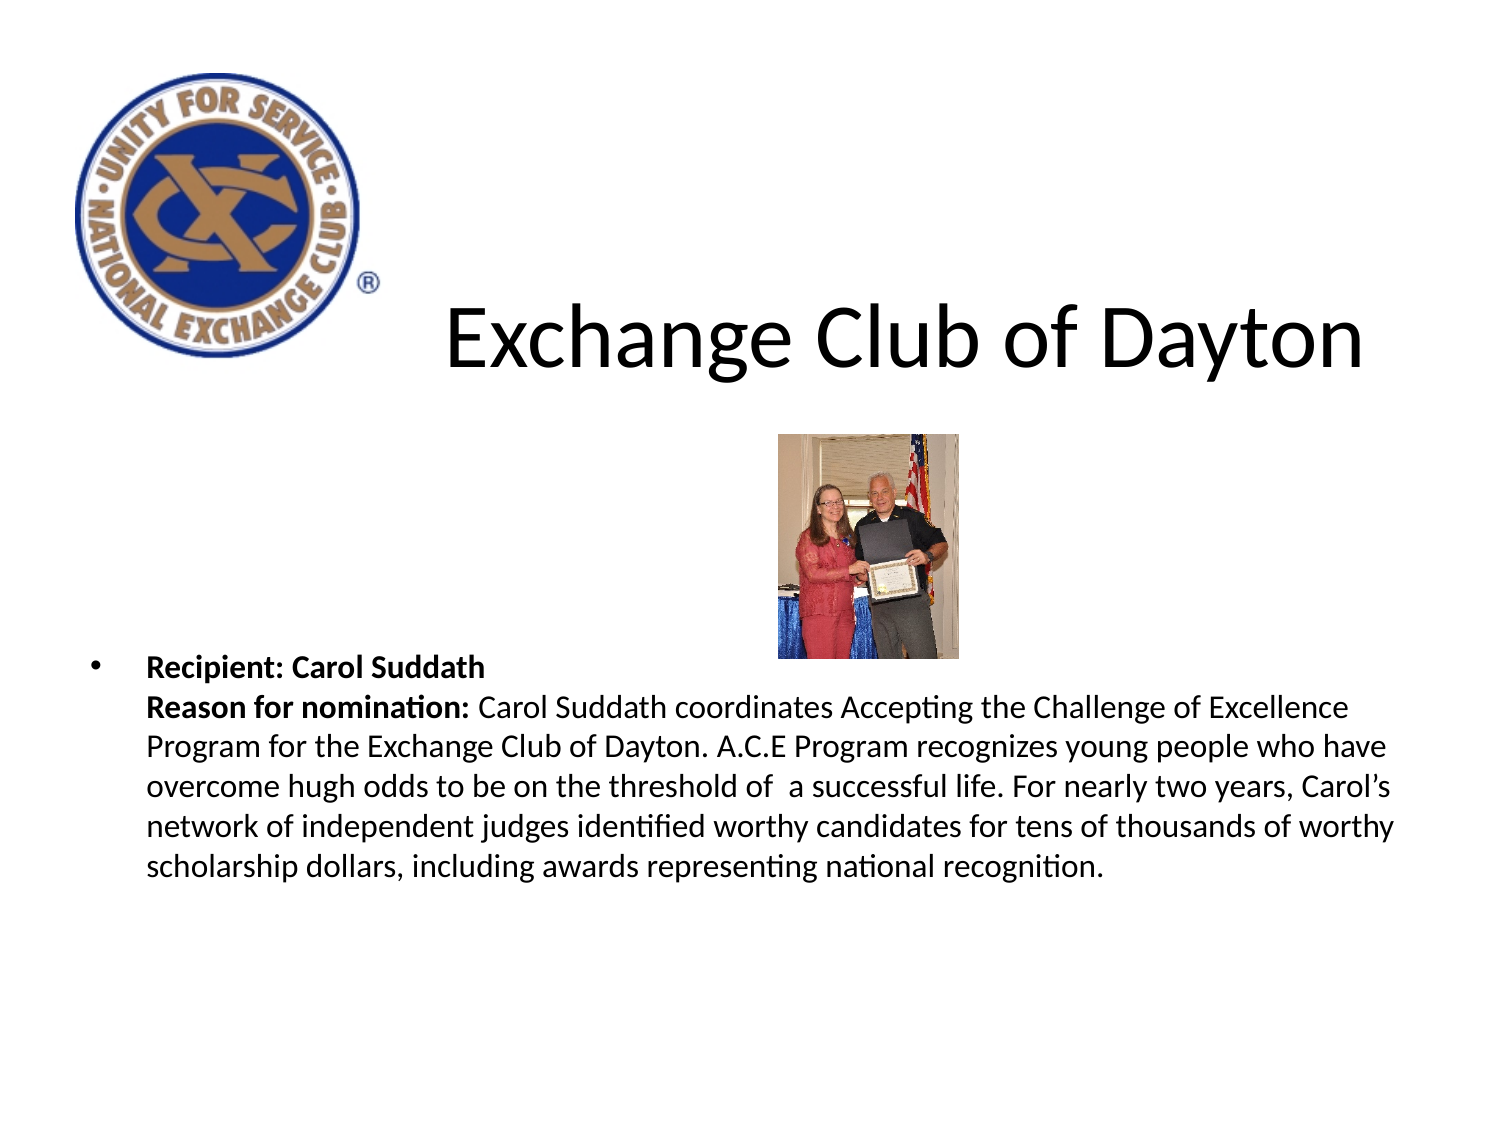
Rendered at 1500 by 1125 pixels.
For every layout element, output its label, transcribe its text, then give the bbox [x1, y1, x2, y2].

picture [778, 433, 959, 660]
picture [74, 73, 388, 402]
title Exchange Club of Dayton [231, 237, 1500, 425]
list Recipient: Carol Suddath Reason for nomination: Carol Suddath coordinates Accepting the Challenge of Excellence Program for the Exchange Club of Dayton. A.C.E Program recognizes young people who have overcome hugh odds to be on the threshold of a successful life. For nearly two years, Carol’s network of independent judges identified worthy candidates for tens of thousands of worthy scholarship dollars, including awards representing national recognition. [75, 637, 1425, 1125]
